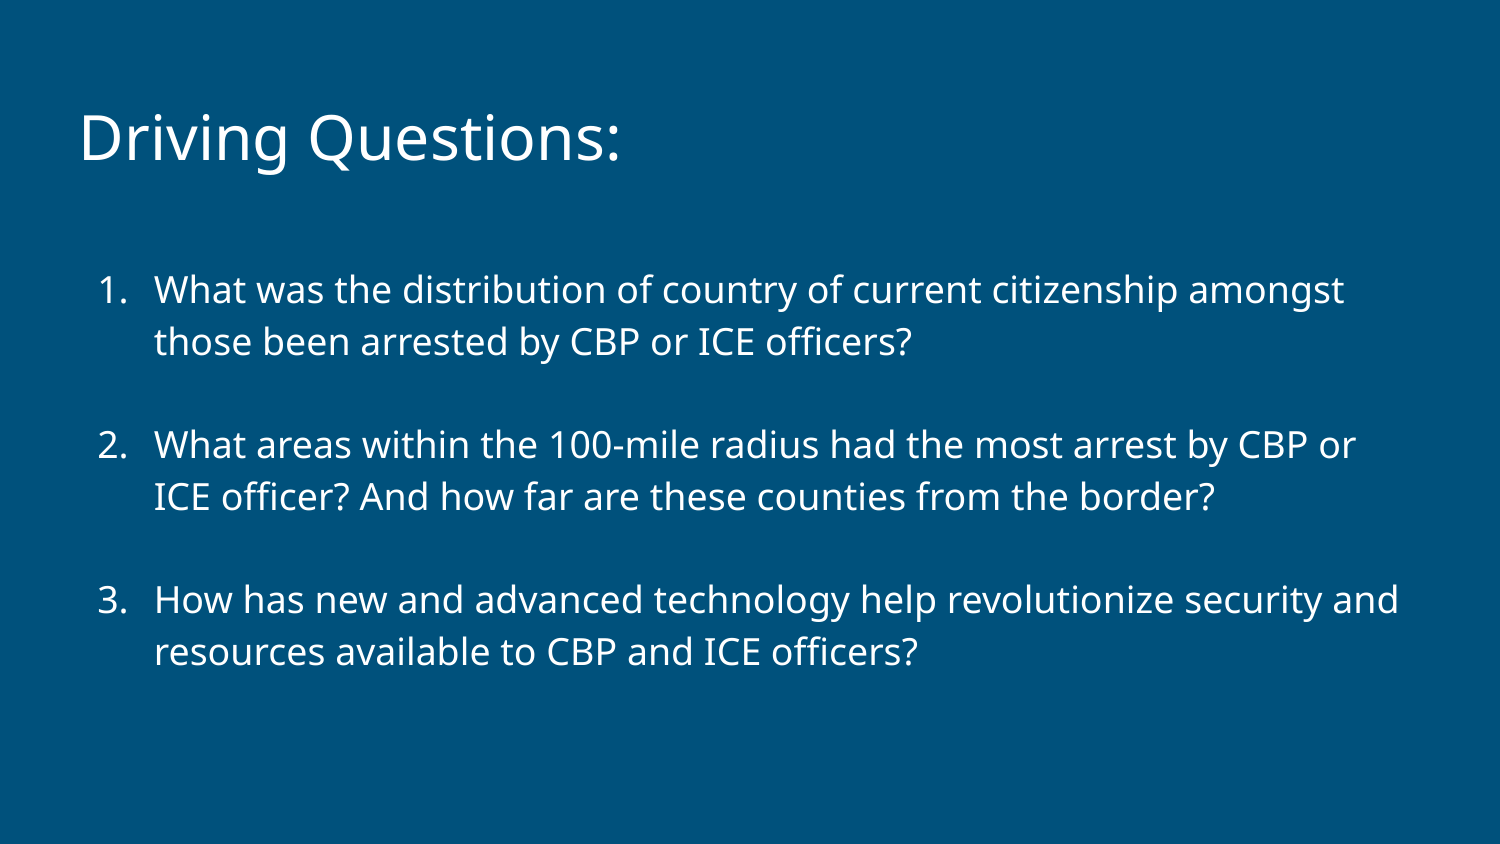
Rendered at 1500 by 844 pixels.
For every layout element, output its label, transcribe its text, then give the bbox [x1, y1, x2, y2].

list What was the distribution of country of current citizenship amongst those been arrested by CBP or ICE officers? What areas within the 100-mile radius had the most arrest by CBP or ICE officer? And how far are these counties from the border? How has new and advanced technology help revolutionize security and resources available to CBP and ICE officers? [63, 244, 1437, 750]
title Driving Questions: [63, 75, 1437, 188]
